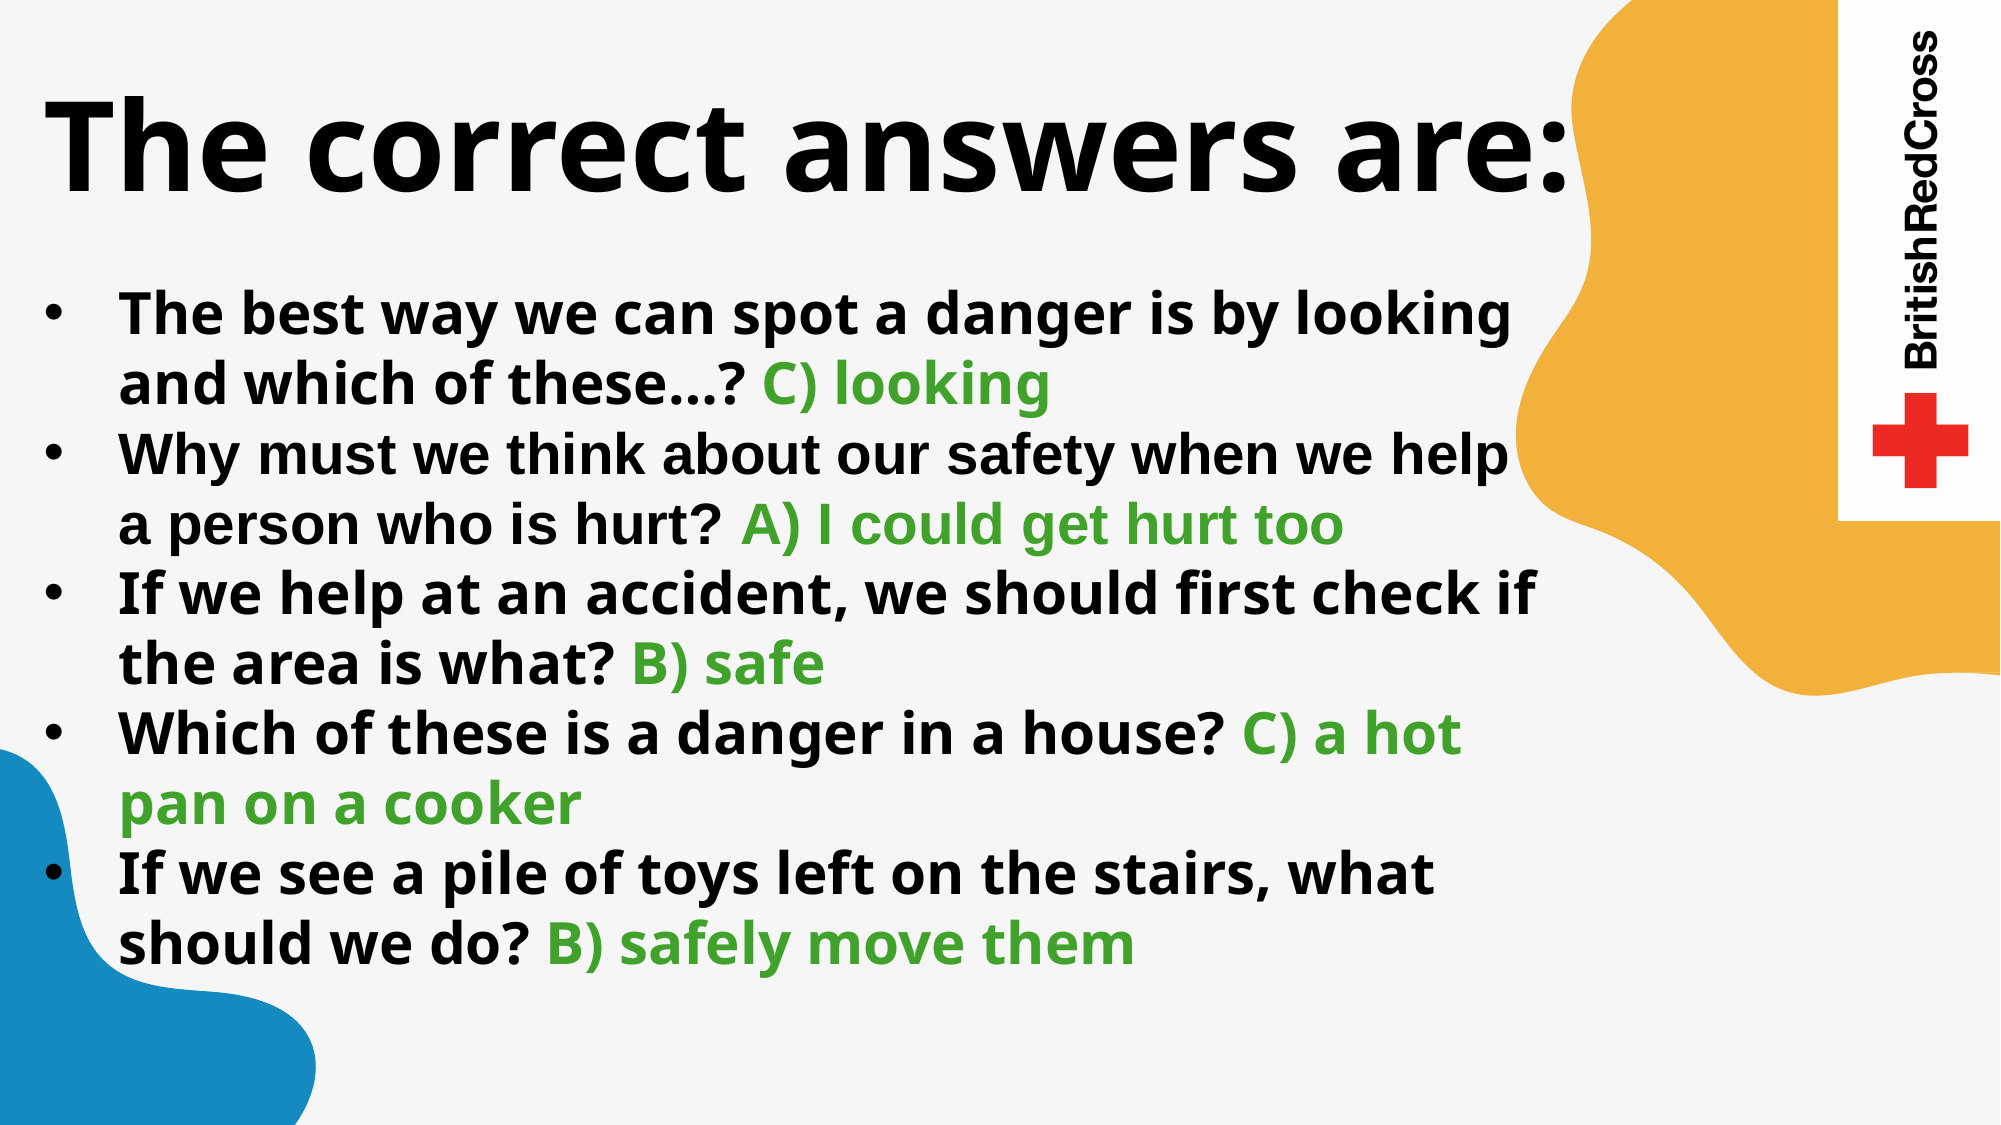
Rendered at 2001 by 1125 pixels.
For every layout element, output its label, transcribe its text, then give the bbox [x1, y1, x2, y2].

subtitle The best way we can spot a danger is by looking and which of these…? C) looking Why must we think about our safety when we help a person who is hurt? A) I could get hurt too If we help at an accident, we should first check if the area is what? B) safe Which of these is a danger in a house? C) a hot pan on a cooker If we see a pile of toys left on the stairs, what should we do? B) safely move them [43, 276, 1544, 402]
title The correct answers are: [43, 66, 1612, 277]
picture [1838, 0, 2000, 521]
